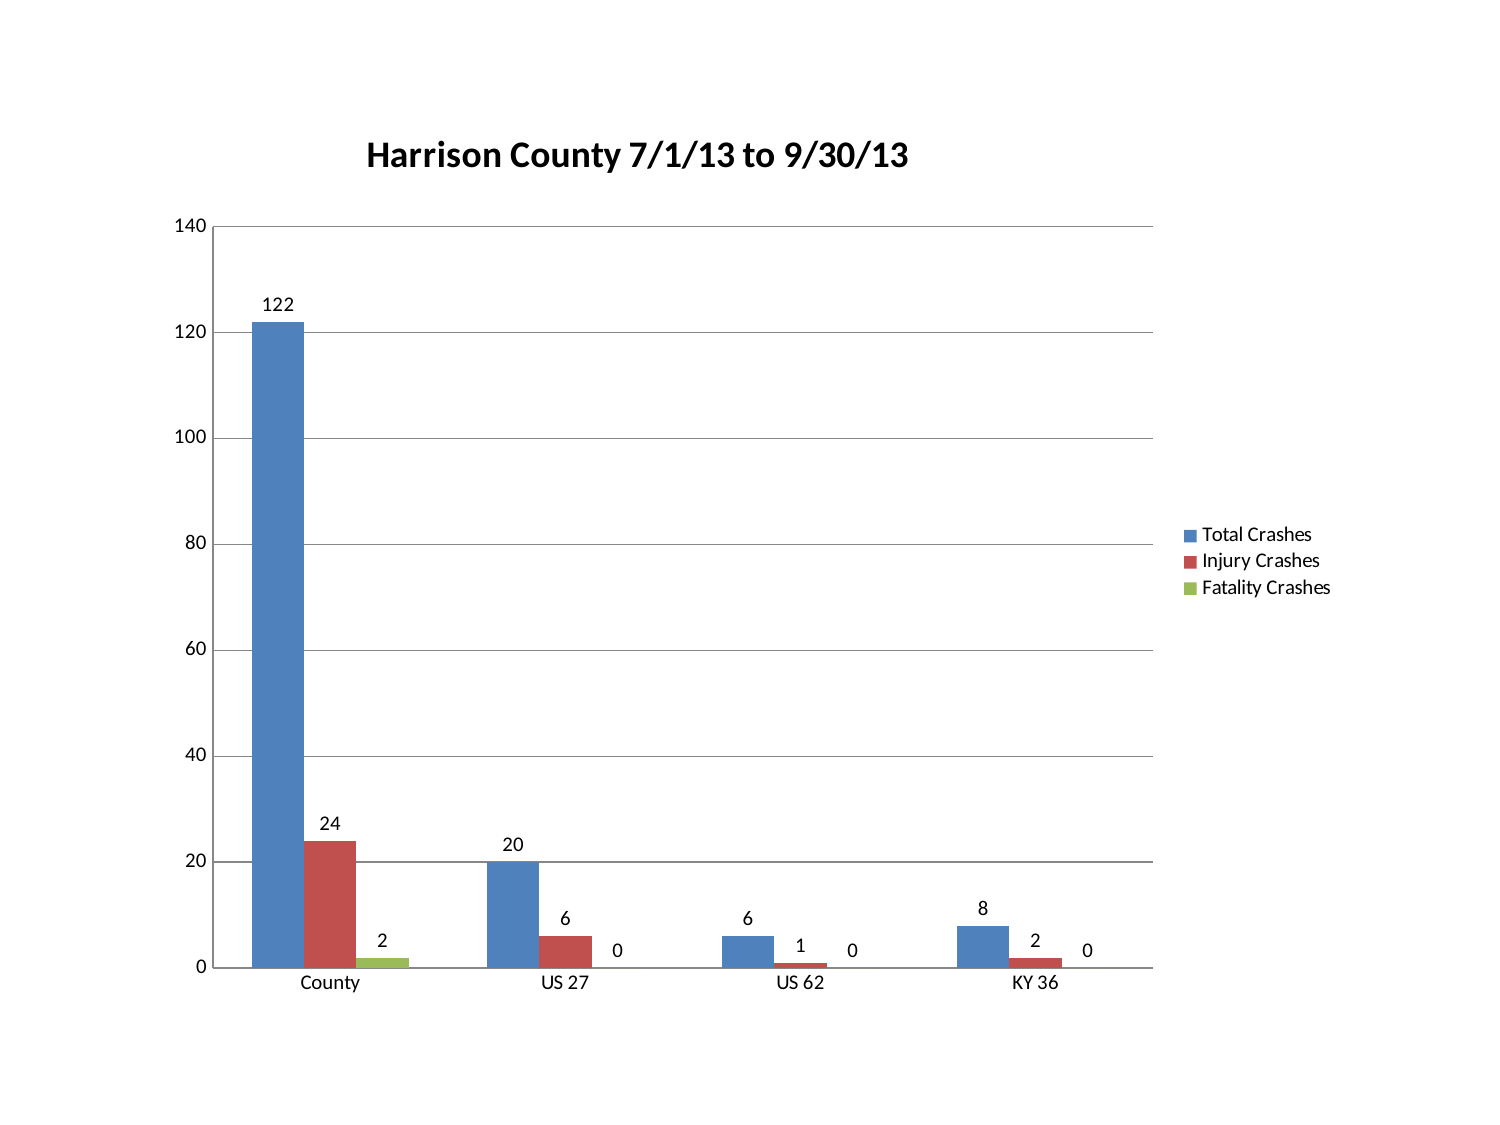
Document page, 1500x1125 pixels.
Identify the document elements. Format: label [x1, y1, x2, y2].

chart [149, 112, 1351, 1013]
